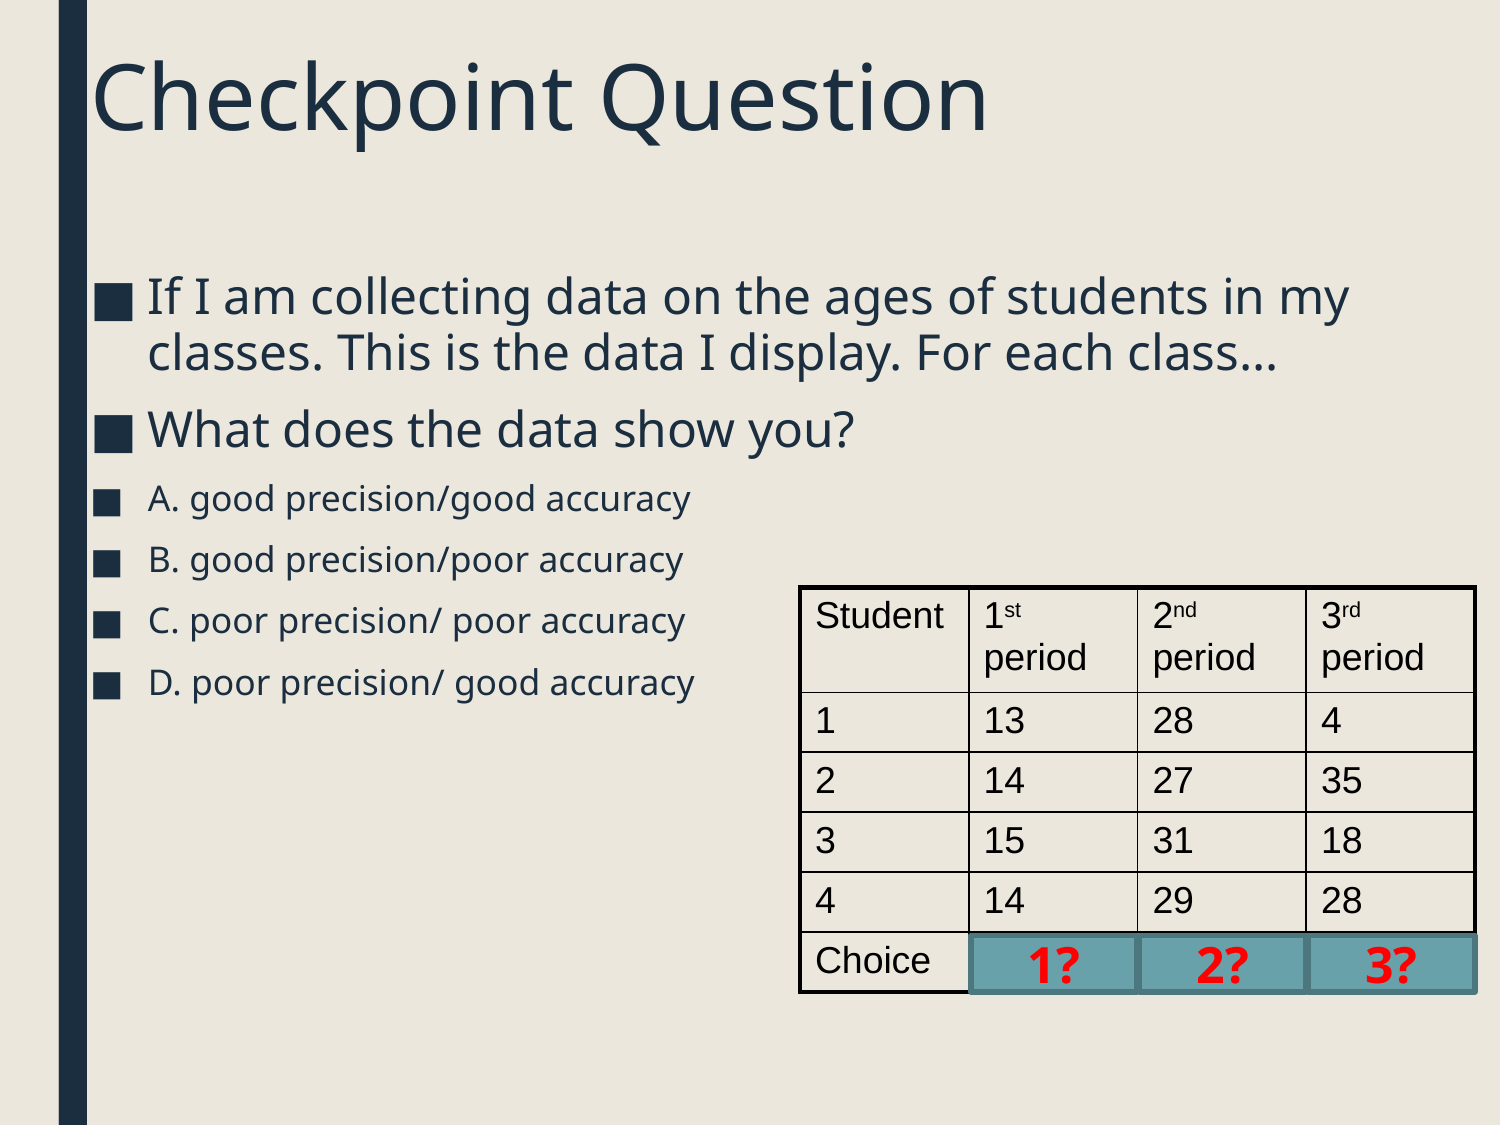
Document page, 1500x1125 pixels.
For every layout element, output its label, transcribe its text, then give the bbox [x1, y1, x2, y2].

table_cell 28 [1138, 693, 1305, 751]
table_cell 4 [802, 873, 968, 931]
table_cell 27 [1138, 753, 1305, 811]
table_cell 31 [1138, 813, 1305, 871]
list If I am collecting data on the ages of students in my classes. This is the data I display. For each class… What does the data show you? A. good precision/good accuracy B. good precision/poor accuracy C. poor precision/ poor accuracy D. poor precision/ good accuracy [75, 262, 1400, 750]
text_box 2? [1137, 933, 1306, 995]
table_cell Choice [802, 933, 968, 990]
table_cell 14 [970, 873, 1137, 931]
table_header 3rd period [1307, 590, 1473, 692]
text_box 3? [1305, 933, 1478, 995]
table_cell 35 [1307, 753, 1473, 811]
table_cell 18 [1307, 813, 1473, 871]
table_header Student [802, 590, 968, 692]
table_cell 3 [802, 813, 968, 871]
table_cell 13 [970, 693, 1137, 751]
table_cell 4 [1307, 693, 1473, 751]
table_header 2nd period [1138, 590, 1305, 692]
table_cell 28 [1307, 873, 1473, 931]
table_cell 29 [1138, 873, 1305, 931]
title Checkpoint Question [75, 45, 1425, 233]
text_box 1? [968, 933, 1137, 995]
table_cell 2 [802, 753, 968, 811]
table_cell 1 [802, 693, 968, 751]
table_cell 15 [970, 813, 1137, 871]
table_header 1st period [970, 590, 1137, 692]
table_cell 14 [970, 753, 1137, 811]
